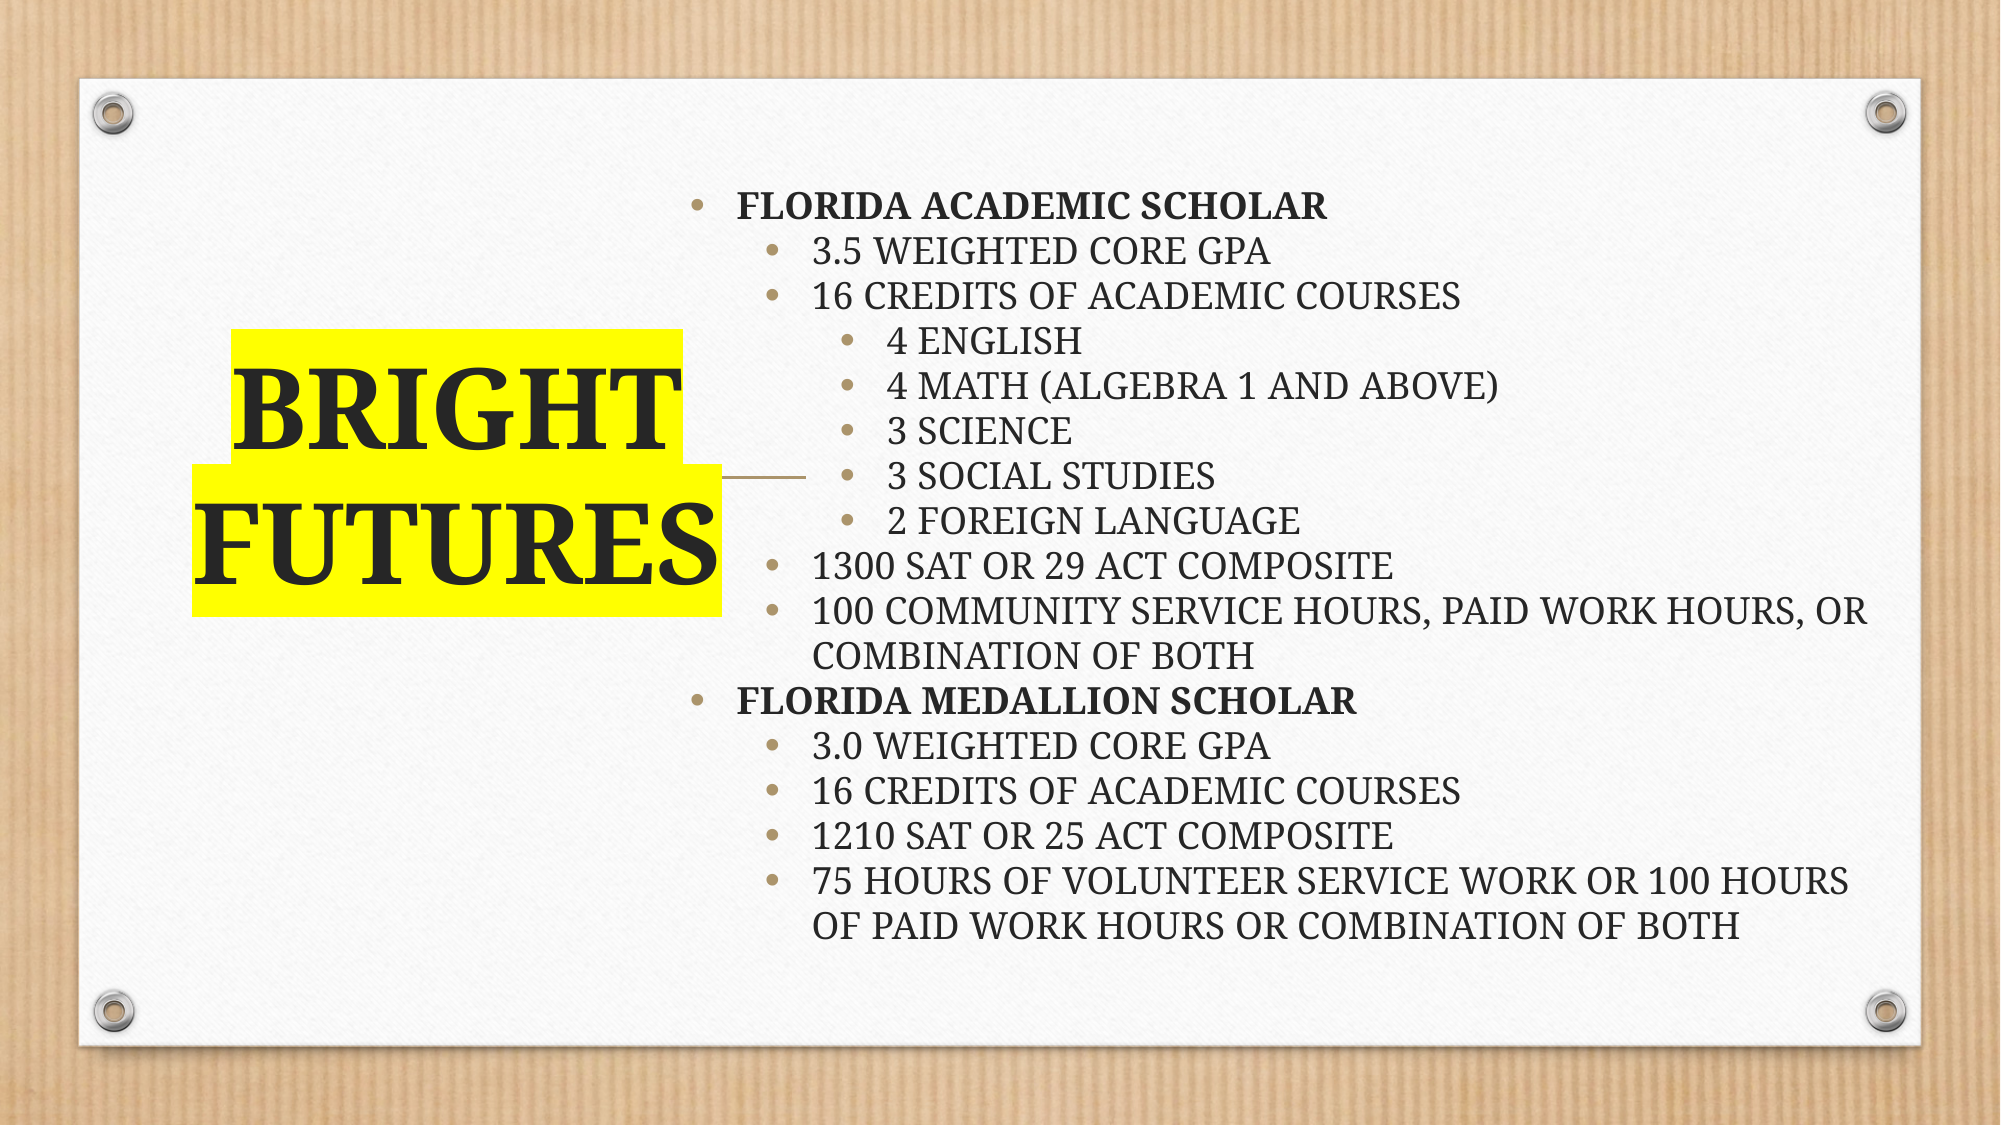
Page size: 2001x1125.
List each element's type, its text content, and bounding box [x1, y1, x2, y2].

text_box FLORIDA ACADEMIC SCHOLAR 3.5 WEIGHTED CORE GPA 16 CREDITS OF ACADEMIC COURSES 4 ENGLISH 4 MATH (ALGEBRA 1 AND ABOVE) 3 SCIENCE 3 SOCIAL STUDIES 2 FOREIGN LANGUAGE 1300 SAT OR 29 ACT COMPOSITE 100 COMMUNITY SERVICE HOURS, PAID WORK HOURS, OR COMBINATION OF BOTH FLORIDA MEDALLION SCHOLAR 3.0 WEIGHTED CORE GPA 16 CREDITS OF ACADEMIC COURSES 1210 SAT OR 25 ACT COMPOSITE 75 HOURS OF VOLUNTEER SERVICE WORK OR 100 HOURS OF PAID WORK HOURS OR COMBINATION OF BOTH [674, 174, 1923, 955]
picture [0, 0, 2001, 1125]
title BRIGHT FUTURES [152, 296, 674, 615]
